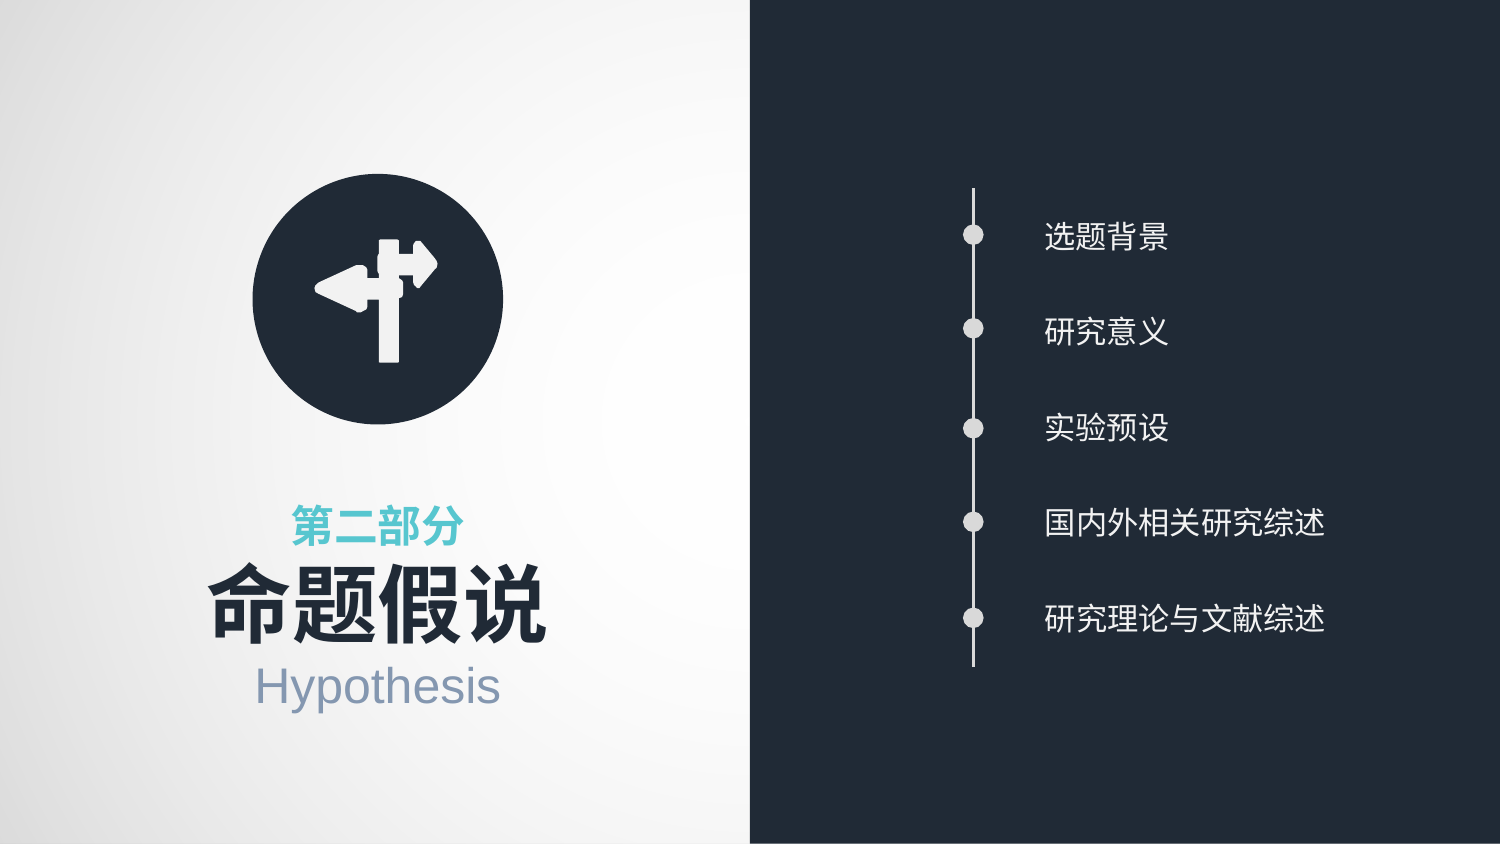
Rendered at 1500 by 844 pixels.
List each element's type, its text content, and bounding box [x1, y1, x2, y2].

text_box 选题背景 [1033, 211, 1181, 260]
text_box 第二部分 [278, 492, 477, 545]
text_box [749, 0, 1500, 844]
text_box 研究意义 [1033, 306, 1181, 356]
text_box 命题假说 Hypothesis [195, 545, 561, 719]
text_box 实验预设 [1033, 402, 1181, 451]
text_box 国内外相关研究综述 [1033, 497, 1338, 547]
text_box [252, 173, 504, 425]
text_box 研究理论与文献综述 [1033, 593, 1338, 642]
